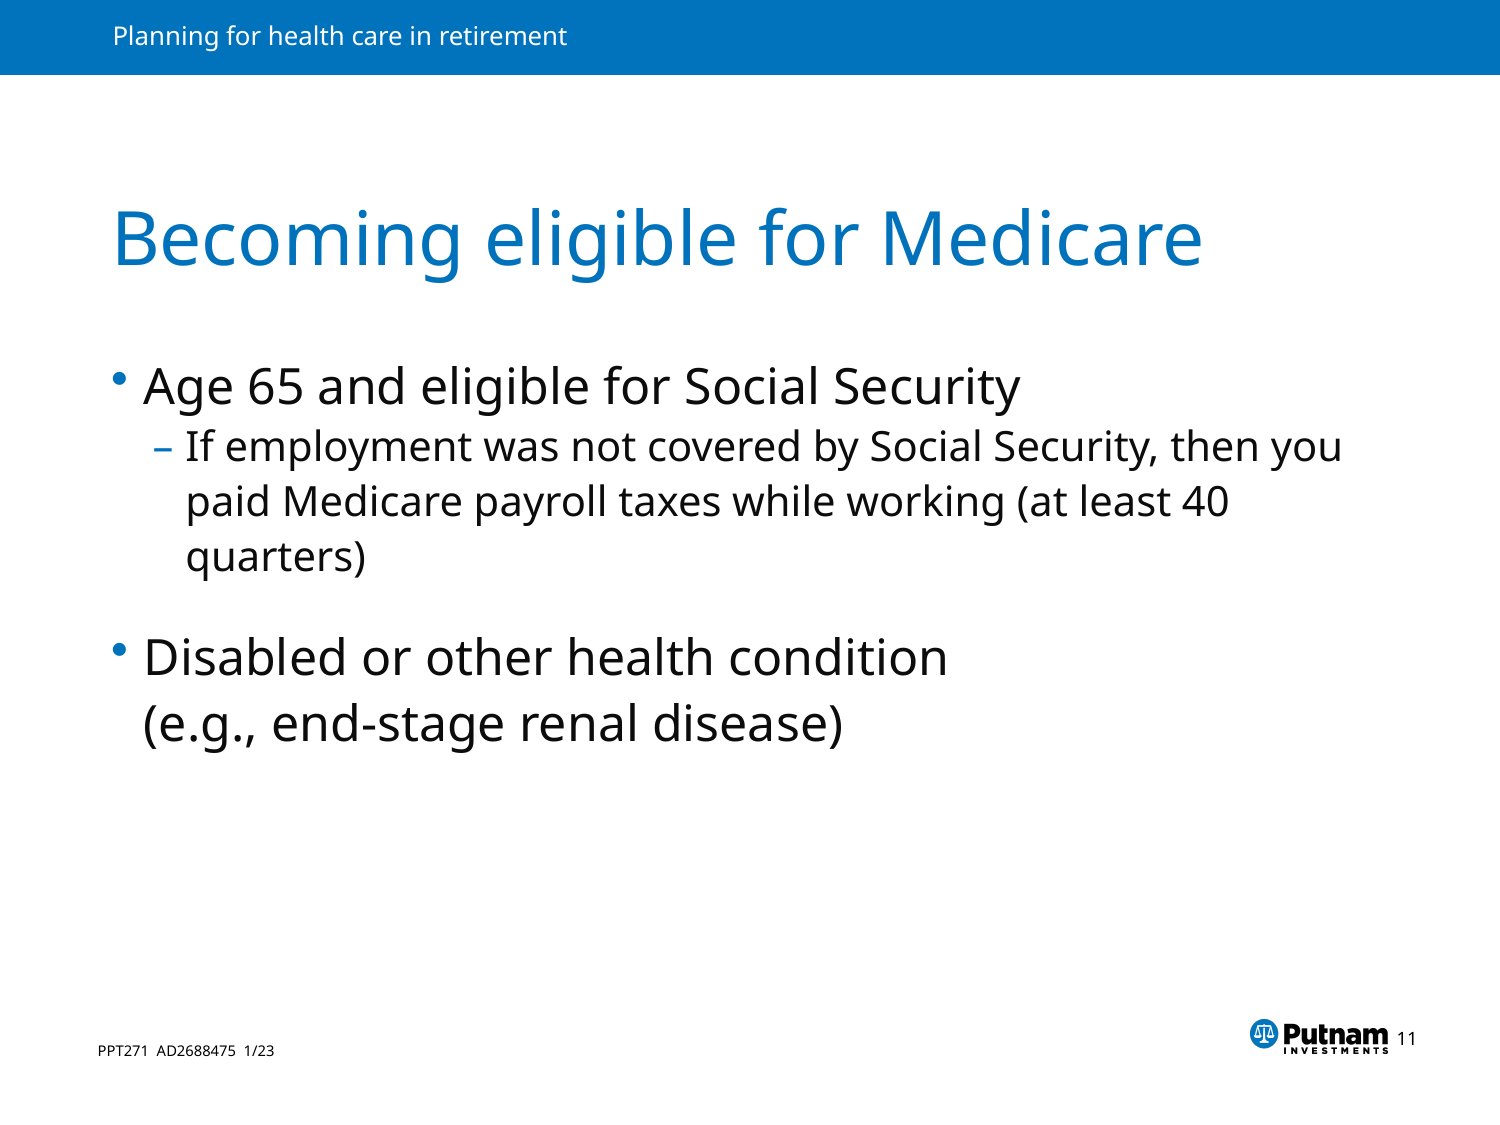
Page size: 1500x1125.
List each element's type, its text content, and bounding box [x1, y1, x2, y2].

list Age 65 and eligible for Social Security If employment was not covered by Social Security, then you paid Medicare payroll taxes while working (at least 40 quarters) Disabled or other health condition (e.g., end-stage renal disease) [94, 340, 1388, 964]
picture [1250, 1019, 1388, 1054]
title Becoming eligible for Medicare [94, 244, 1388, 291]
